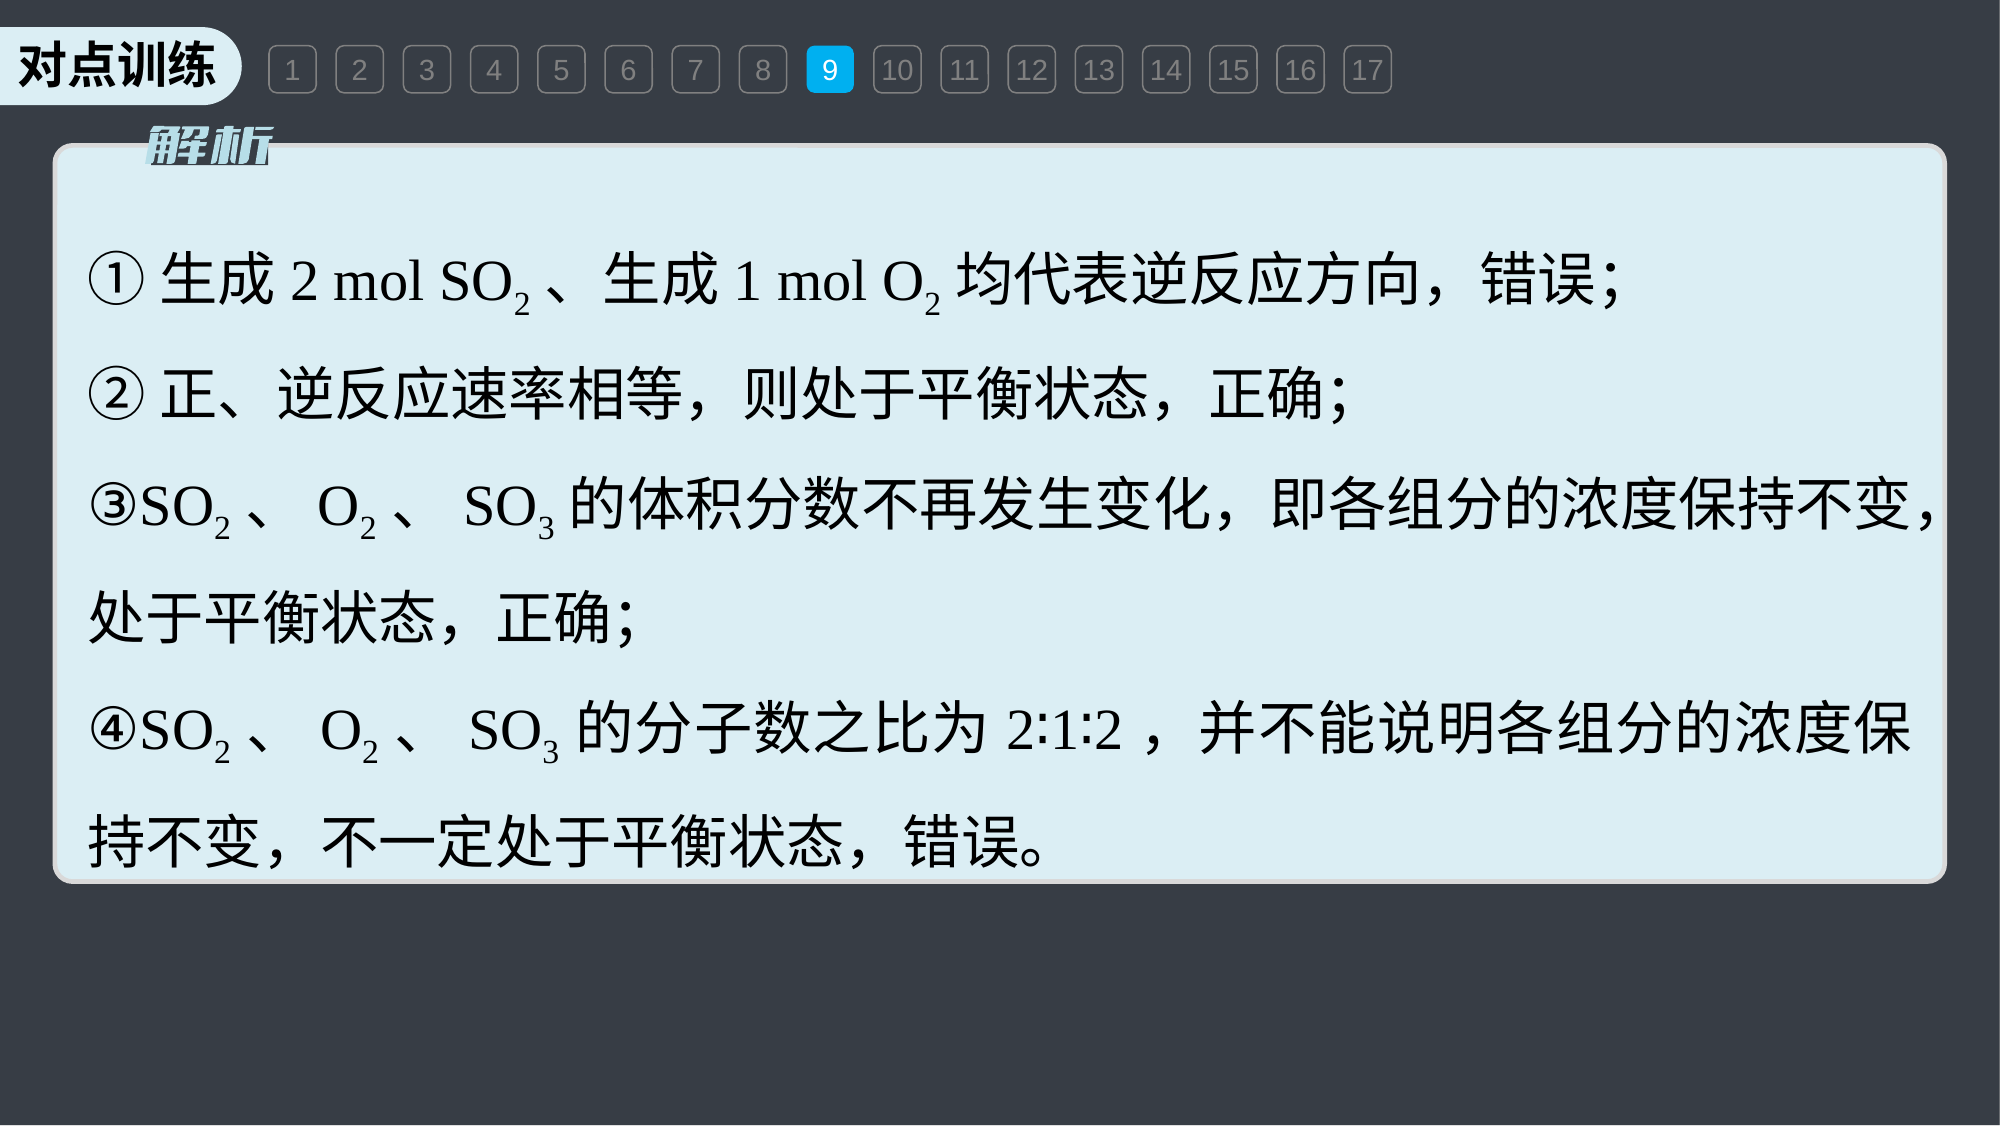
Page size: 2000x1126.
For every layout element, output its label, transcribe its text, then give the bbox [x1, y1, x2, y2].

text_box 7 [672, 45, 720, 93]
text_box 5 [537, 45, 586, 93]
text_box 12 [1008, 45, 1056, 93]
text_box 11 [941, 45, 989, 93]
text_box 4 [470, 45, 518, 93]
text_box 6 [605, 45, 653, 93]
text_box 1 [268, 45, 317, 93]
text_box 3 [403, 45, 451, 93]
text_box 2 [336, 45, 384, 93]
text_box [54, 125, 1945, 882]
text_box 10 [873, 45, 922, 93]
text_box 15 [1209, 45, 1258, 93]
text_box 13 [1075, 45, 1123, 93]
text_box 14 [1142, 45, 1190, 93]
text_box 8 [739, 45, 787, 93]
text_box 9 [806, 45, 854, 93]
text_box 17 [1344, 45, 1392, 93]
text_box 16 [1277, 45, 1325, 93]
